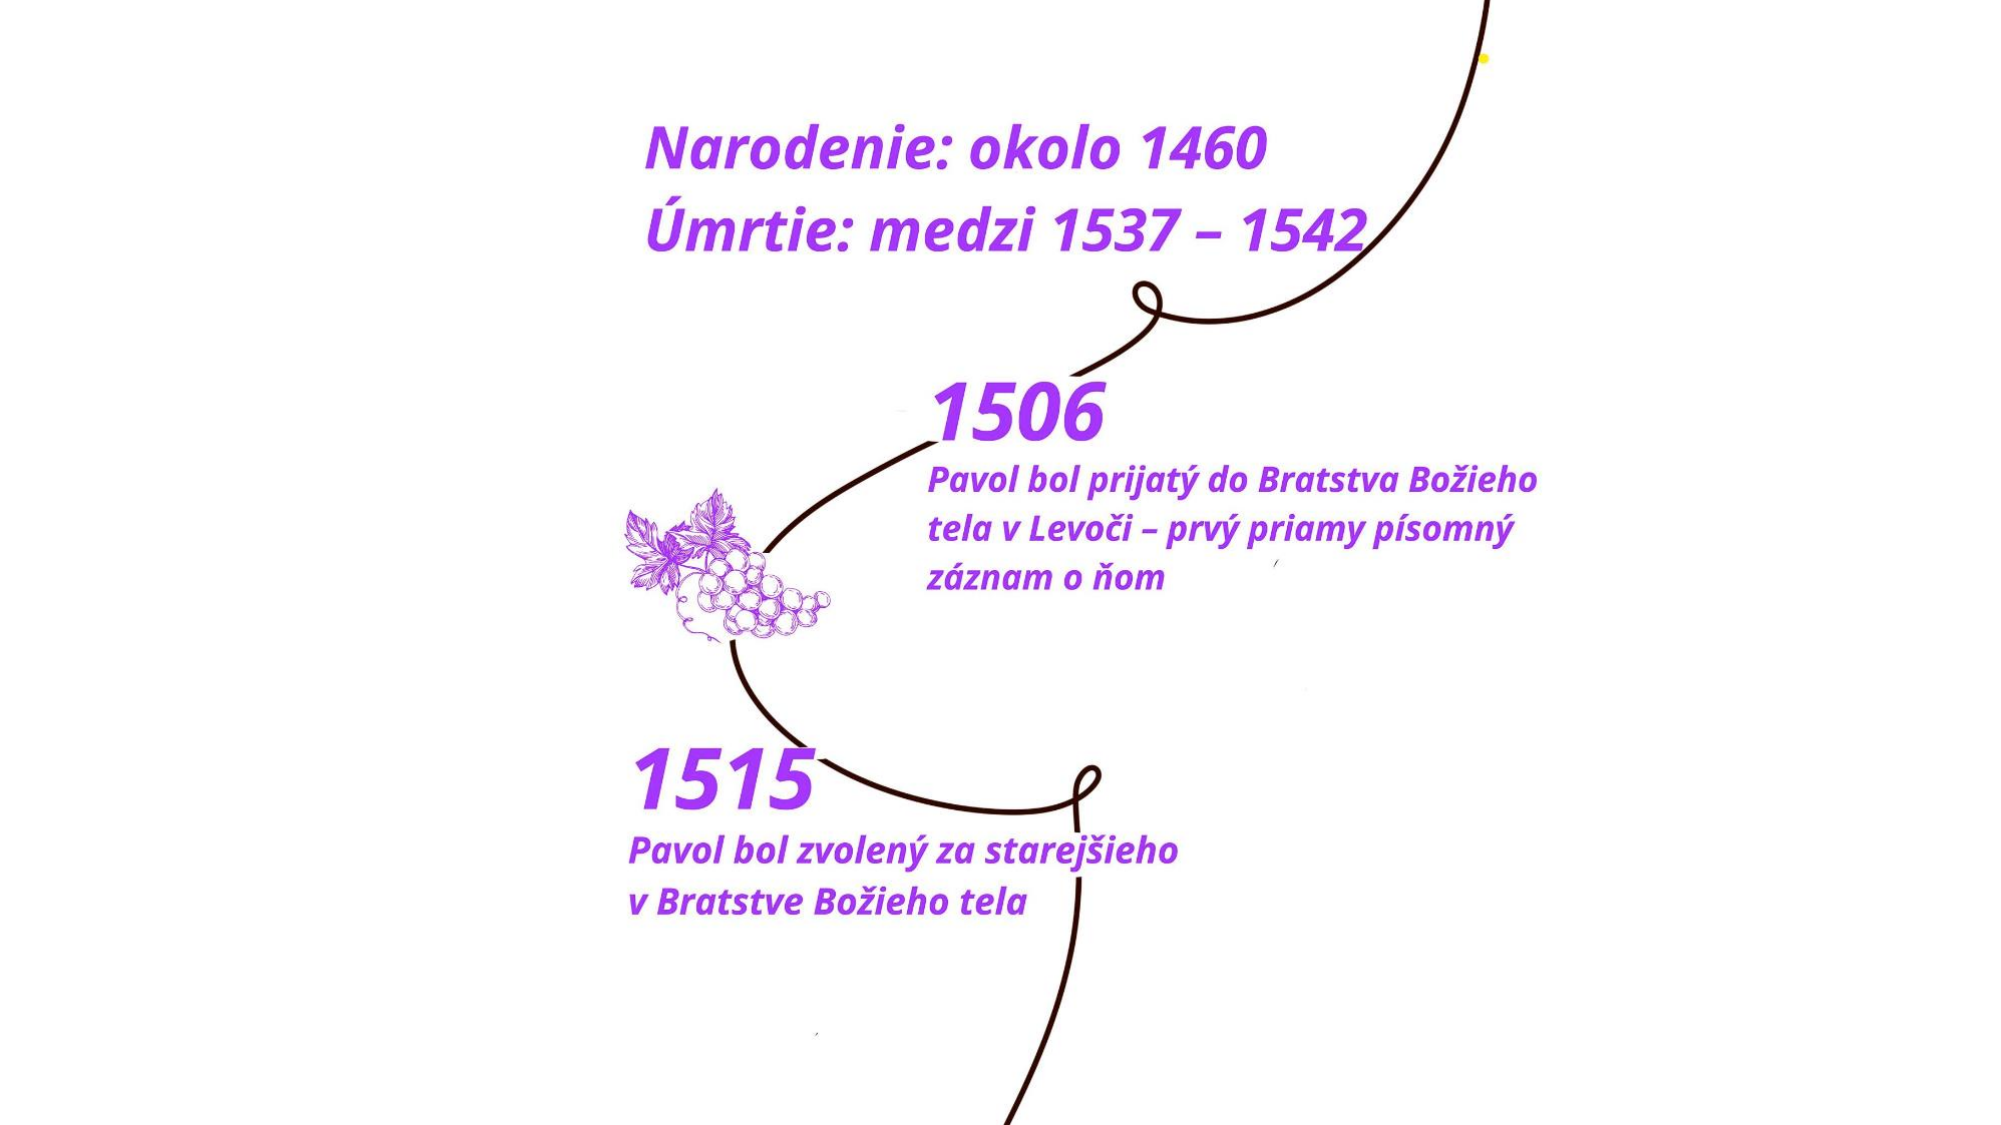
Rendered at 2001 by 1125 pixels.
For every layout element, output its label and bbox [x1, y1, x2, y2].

list [531, 0, 1659, 1125]
